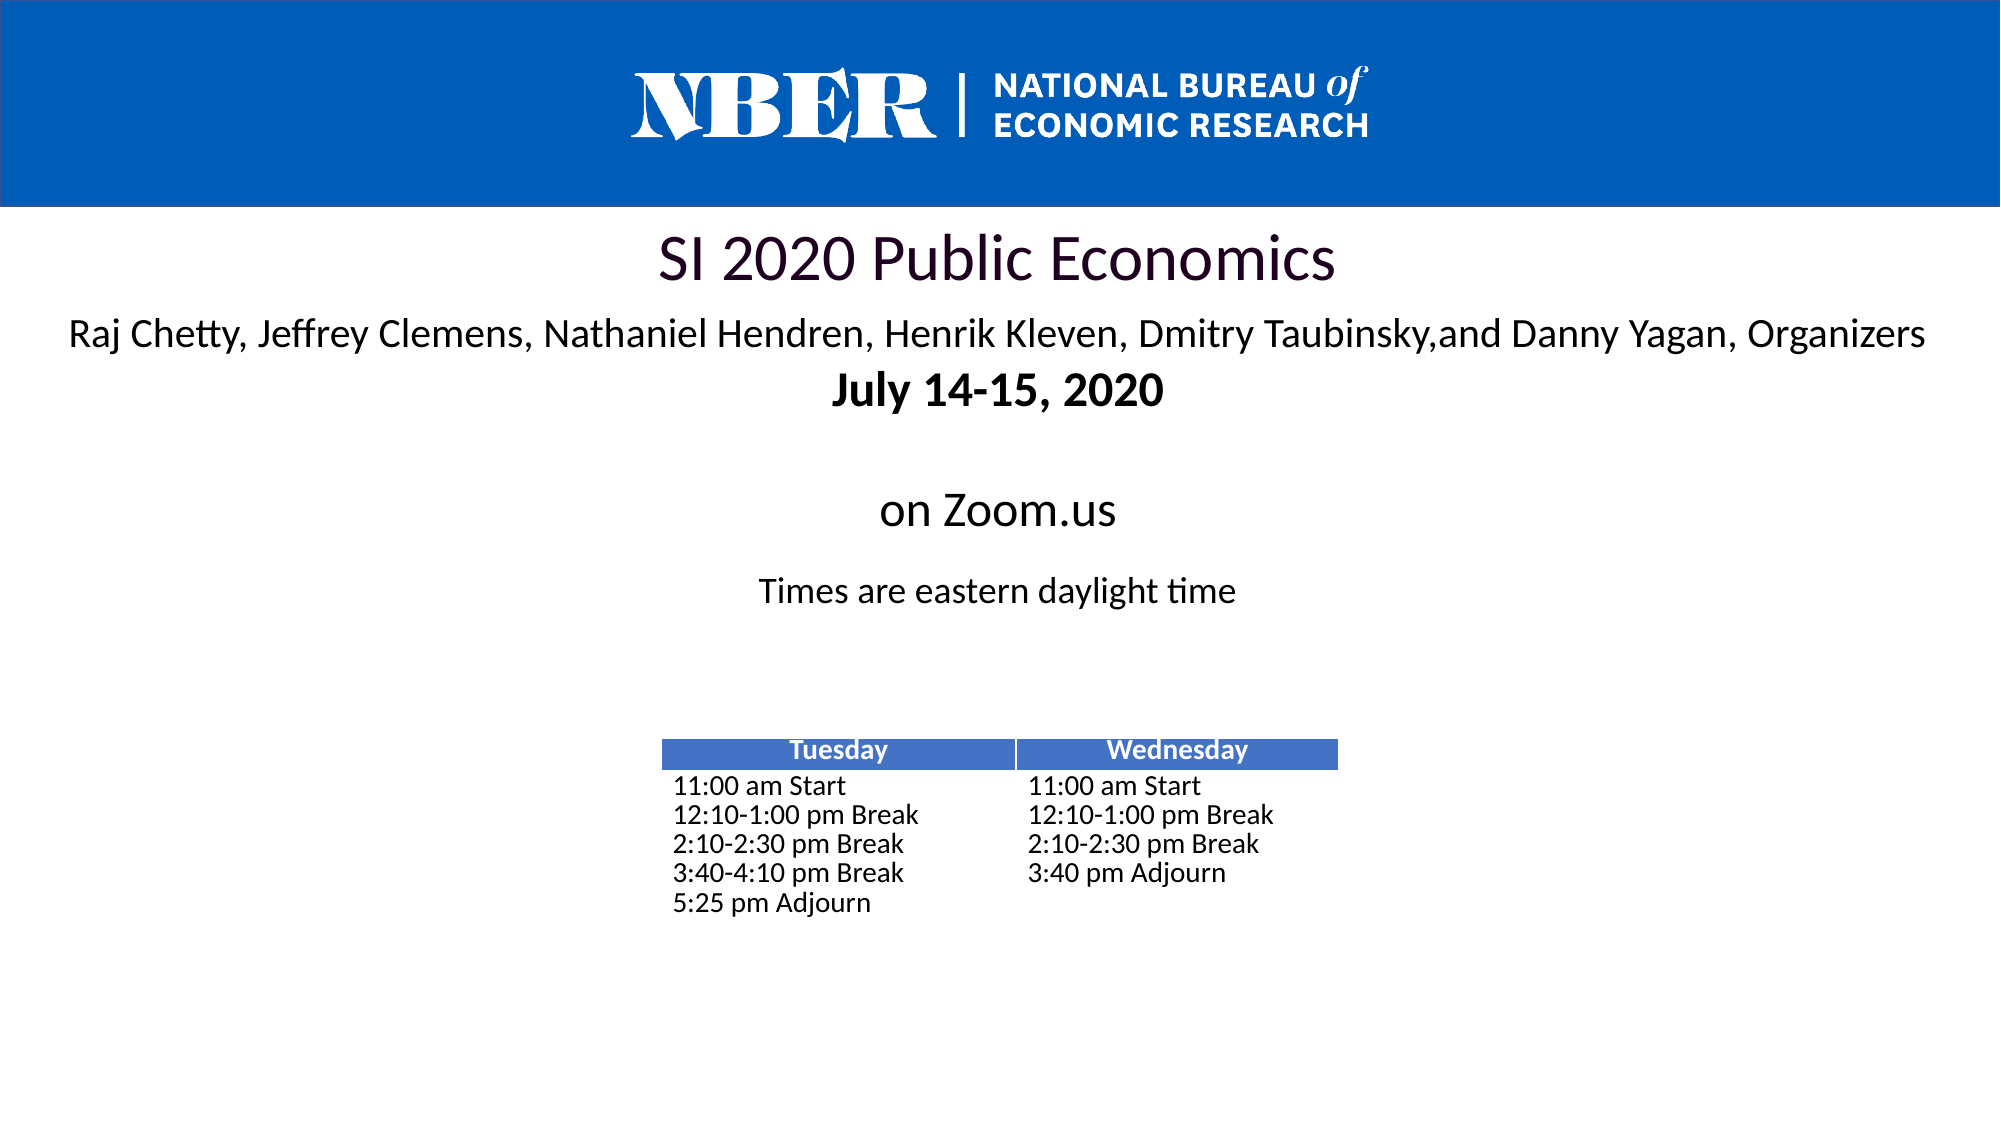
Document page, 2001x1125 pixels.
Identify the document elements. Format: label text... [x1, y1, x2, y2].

table_header Tuesday [662, 739, 1015, 770]
text_box [0, 0, 2000, 207]
table_cell 11:00 am Start 12:10-1:00 pm Break 2:10-2:30 pm Break 3:40-4:10 pm Break 5:25 pm Adjourn [662, 776, 1015, 999]
text_box SI 2020 Public Economics Raj Chetty, Jeffrey Clemens, Nathaniel Hendren, Henrik Kleven, Dmitry Taubinsky,and Danny Yagan, Organizers July 14-15, 2020 on Zoom.us Times are eastern daylight time [36, 206, 1960, 619]
picture [630, 64, 1369, 143]
table_cell 11:00 am Start 12:10-1:00 pm Break 2:10-2:30 pm Break 3:40 pm Adjourn [1017, 776, 1338, 999]
table_header Wednesday [1017, 739, 1338, 770]
